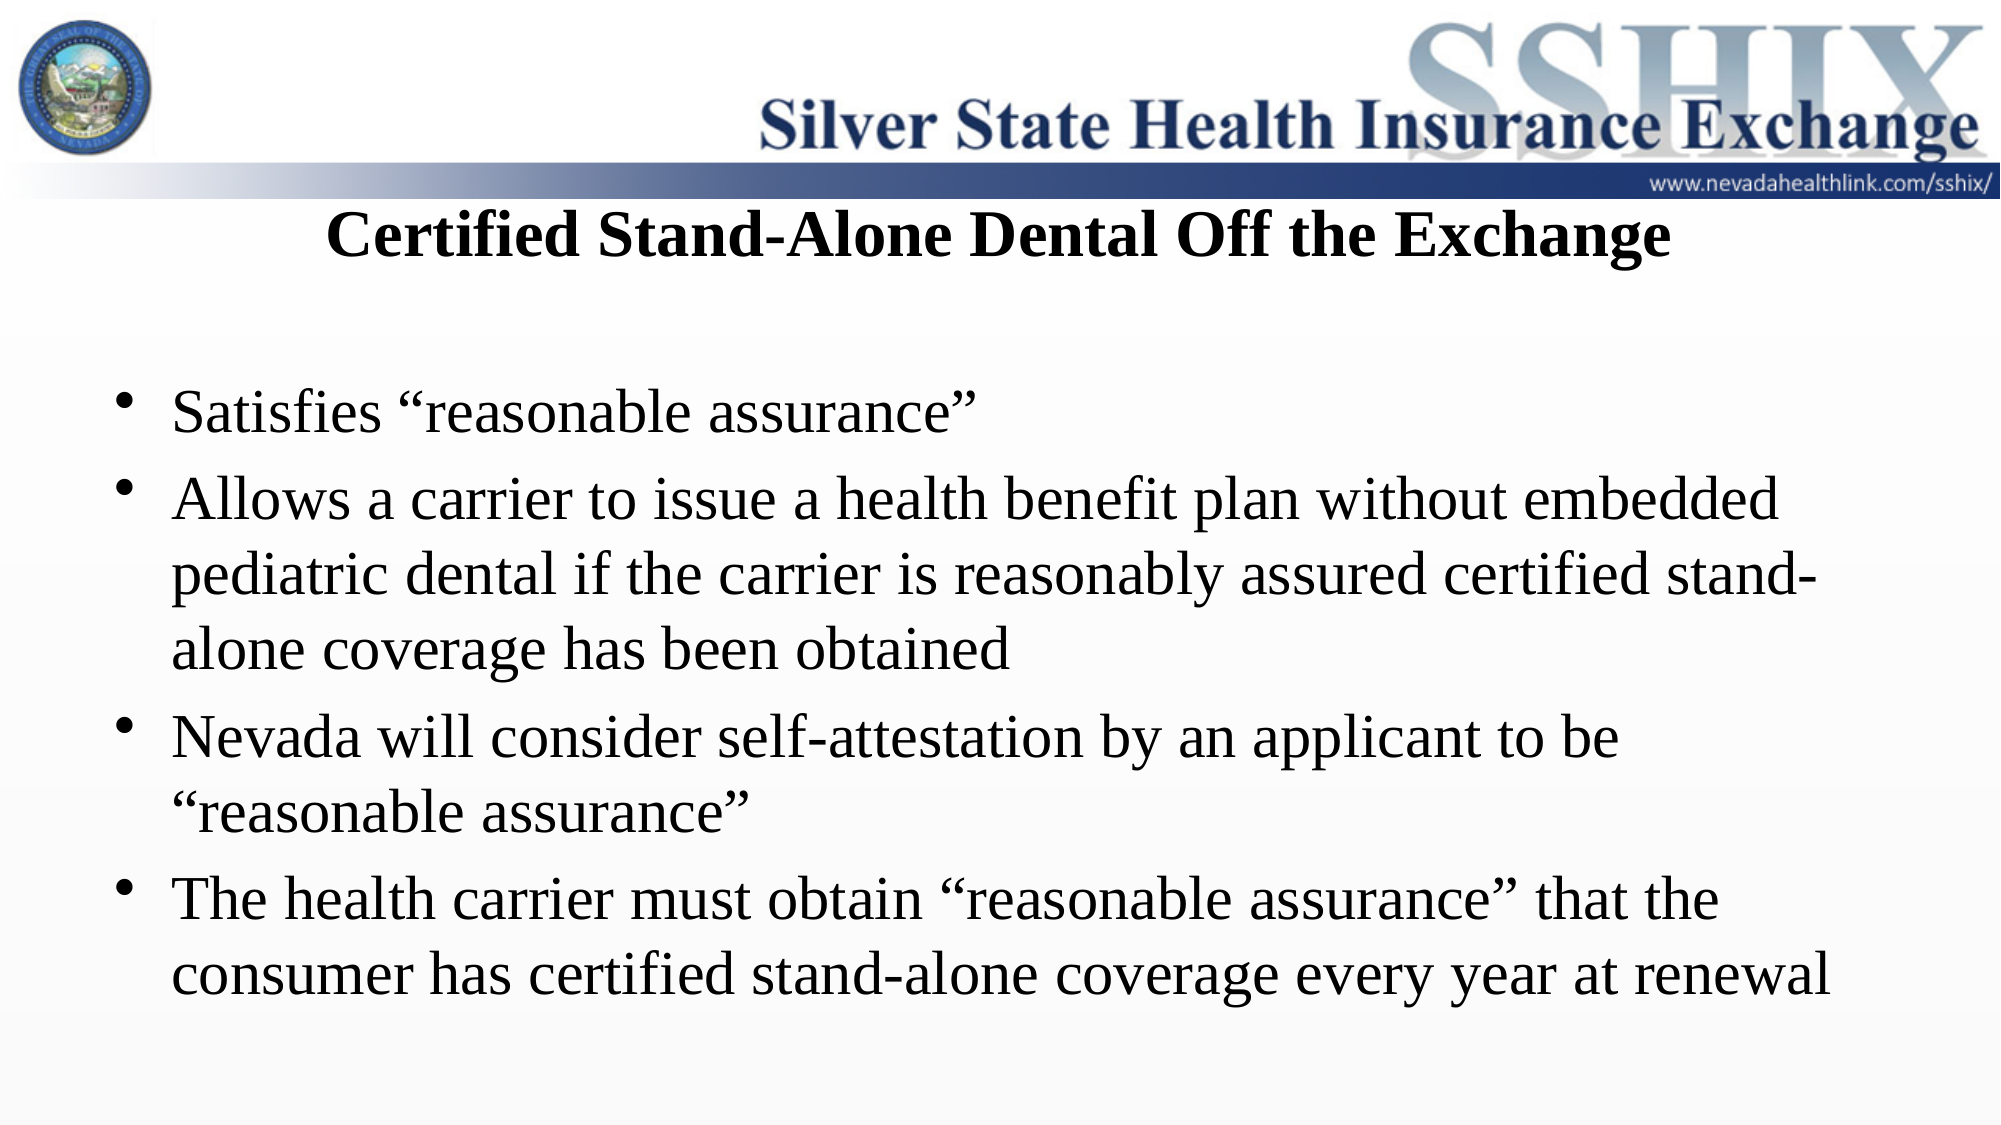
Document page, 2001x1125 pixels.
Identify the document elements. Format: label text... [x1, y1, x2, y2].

title Certified Stand-Alone Dental Off the Exchange [137, 191, 1863, 320]
list Satisfies “reasonable assurance” Allows a carrier to issue a health benefit plan without embedded pediatric dental if the carrier is reasonably assured certified stand-alone coverage has been obtained Nevada will consider self-attestation by an applicant to be “reasonable assurance” The health carrier must obtain “reasonable assurance” that the consumer has certified stand-alone coverage every year at renewal [99, 362, 1900, 1100]
picture [0, 0, 2000, 199]
